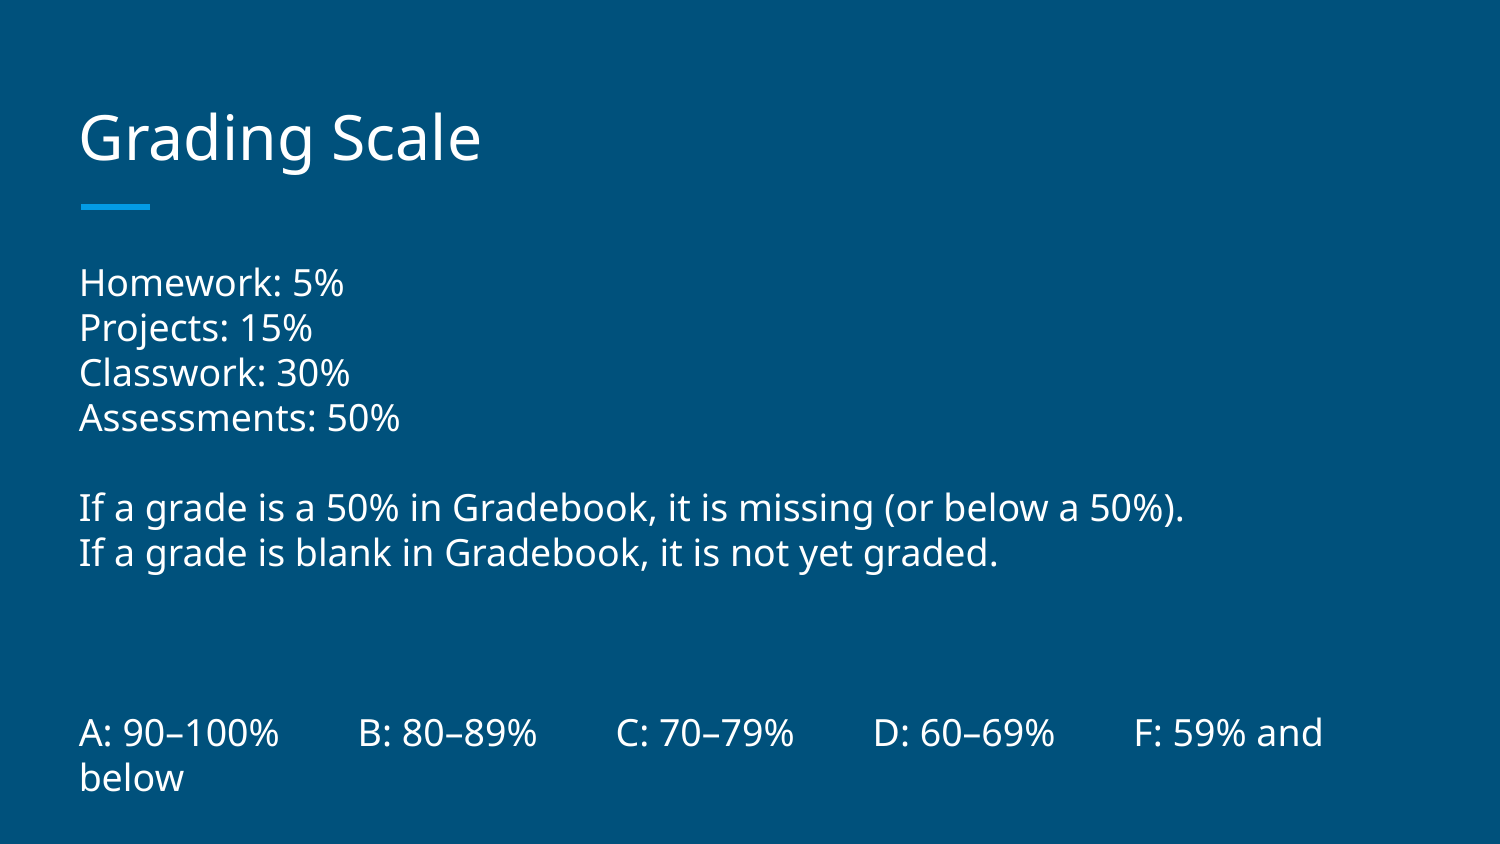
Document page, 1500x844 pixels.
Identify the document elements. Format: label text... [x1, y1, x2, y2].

list Homework: 5% Projects: 15% Classwork: 30% Assessments: 50% If a grade is a 50% in Gradebook, it is missing (or below a 50%). If a grade is blank in Gradebook, it is not yet graded. A: 90–100% B: 80–89% C: 70–79% D: 60–69% F: 59% and below [63, 244, 1437, 750]
title Grading Scale [63, 75, 1437, 188]
